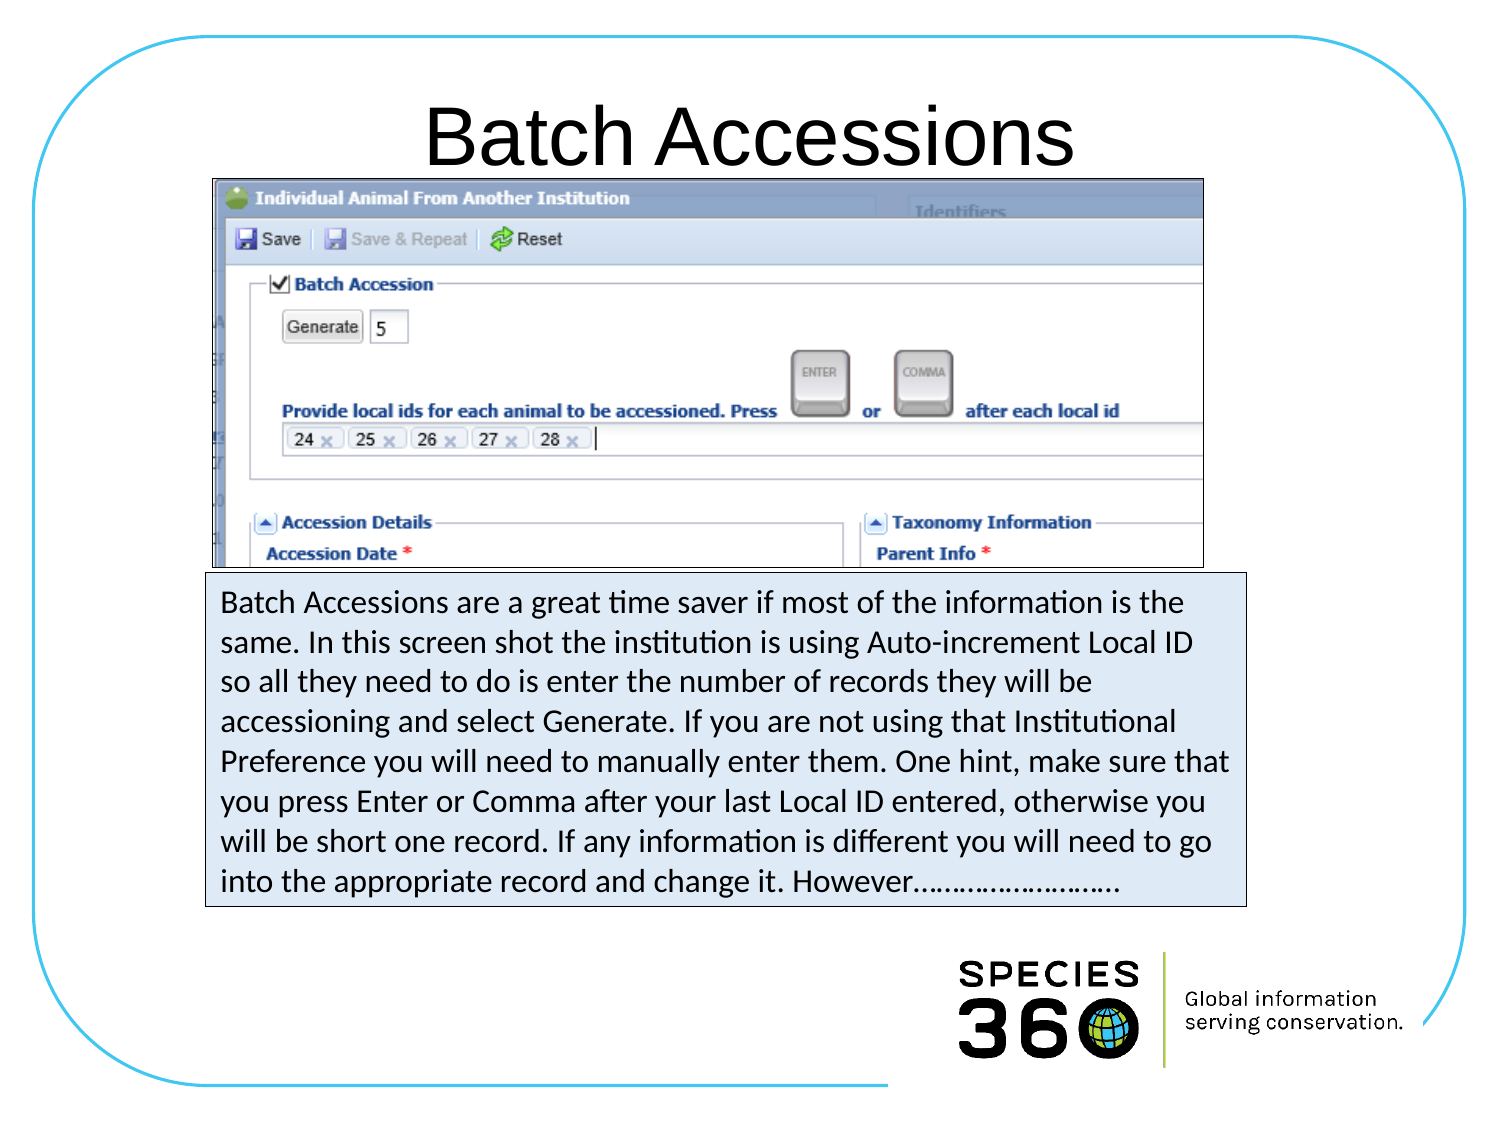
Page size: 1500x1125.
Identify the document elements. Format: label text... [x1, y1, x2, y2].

title Batch Accessions [103, 60, 1397, 216]
text_box Batch Accessions are a great time saver if most of the information is the same. In this screen shot the institution is using Auto-increment Local ID so all they need to do is enter the number of records they will be accessioning and select Generate. If you are not using that Institutional Preference you will need to manually enter them. One hint, make sure that you press Enter or Comma after your last Local ID entered, otherwise you will be short one record. If any information is different you will need to go into the appropriate record and change it. However……………………… [205, 572, 1247, 907]
picture [212, 178, 1204, 568]
picture [954, 944, 1407, 1075]
